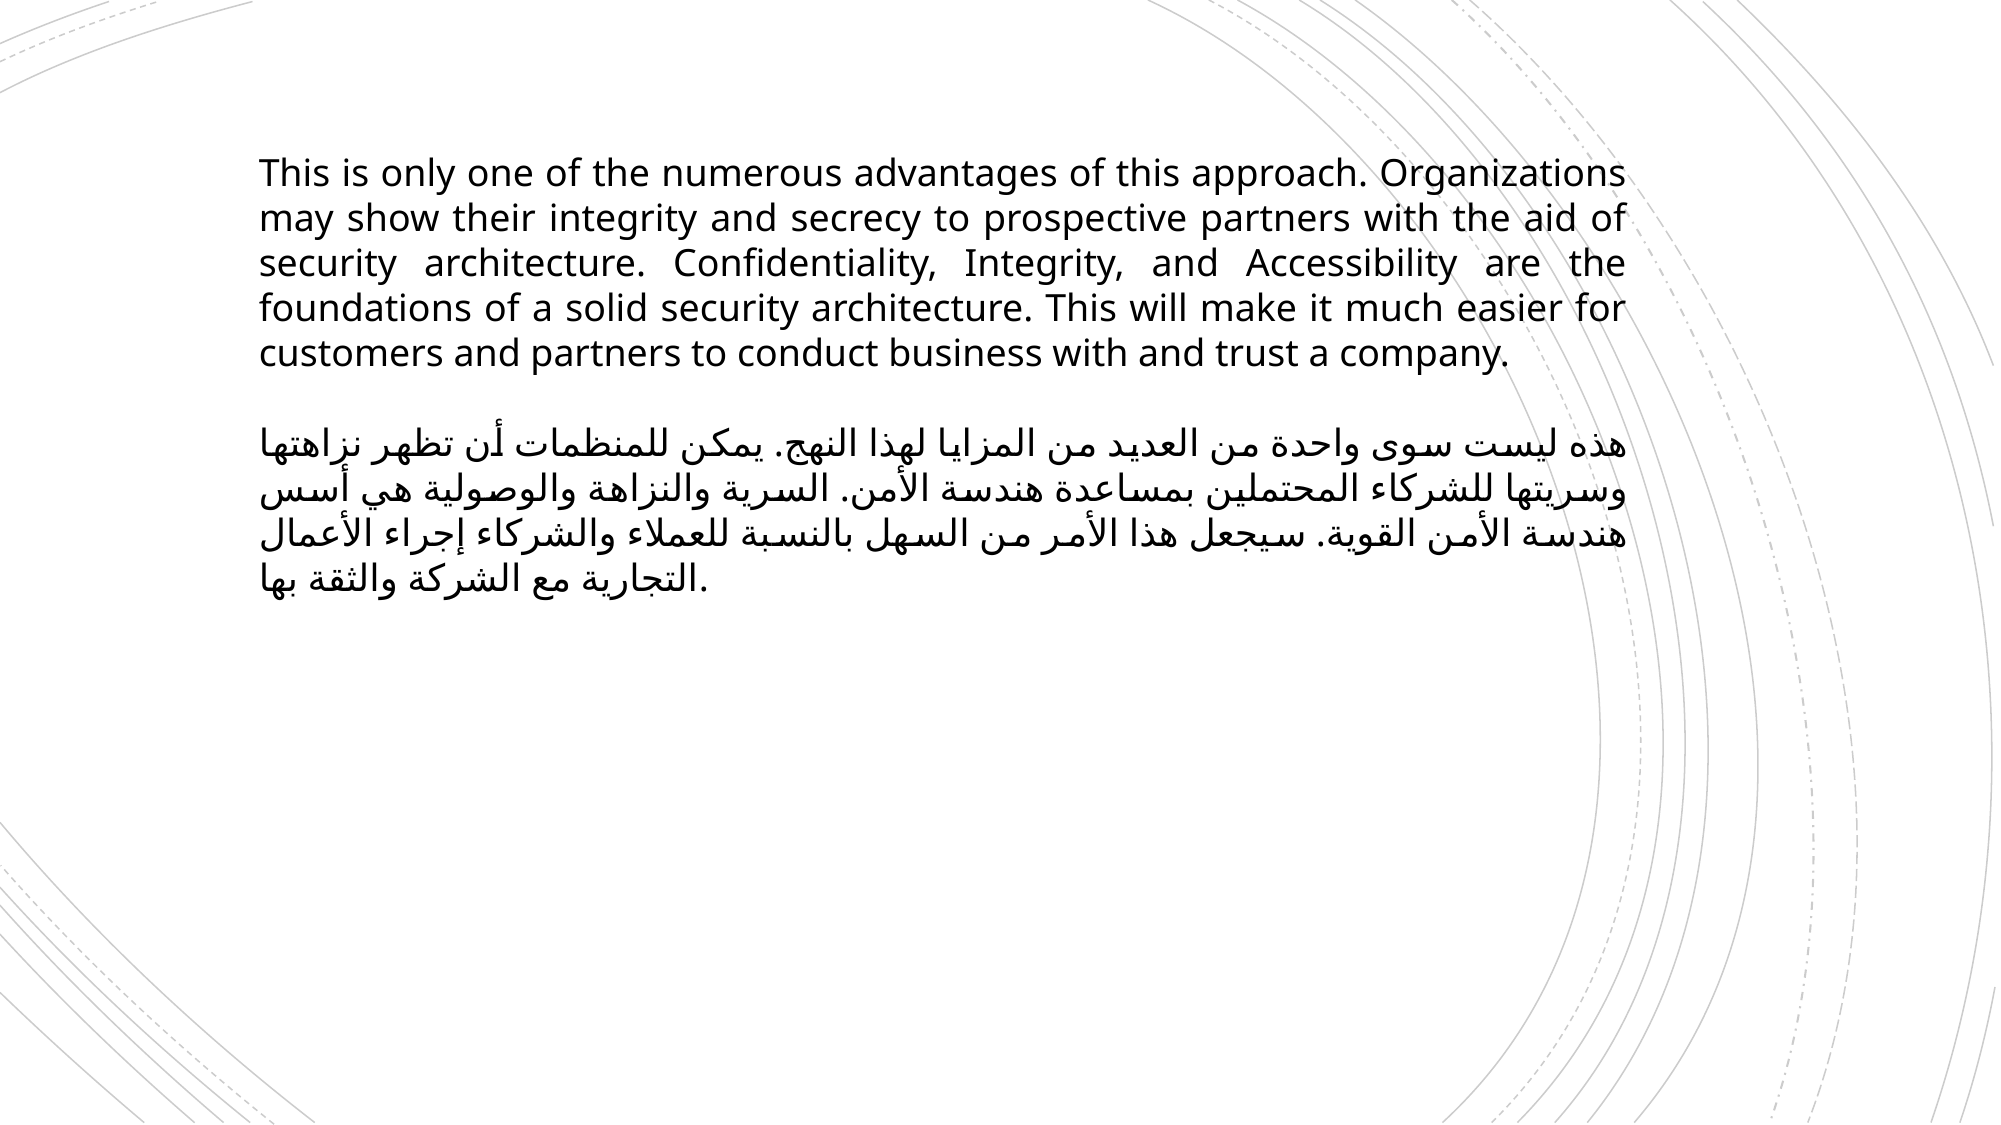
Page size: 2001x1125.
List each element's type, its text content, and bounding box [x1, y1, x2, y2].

text_box This is only one of the numerous advantages of this approach. Organizations may show their integrity and secrecy to prospective partners with the aid of security architecture. Confidentiality, Integrity, and Accessibility are the foundations of a solid security architecture. This will make it much easier for customers and partners to conduct business with and trust a company. هذه ليست سوى واحدة من العديد من المزايا لهذا النهج. يمكن للمنظمات أن تظهر نزاهتها وسريتها للشركاء المحتملين بمساعدة هندسة الأمن. السرية والنزاهة والوصولية هي أسس هندسة الأمن القوية. سيجعل هذا الأمر من السهل بالنسبة للعملاء والشركاء إجراء الأعمال التجارية مع الشركة والثقة بها. [244, 141, 1643, 607]
